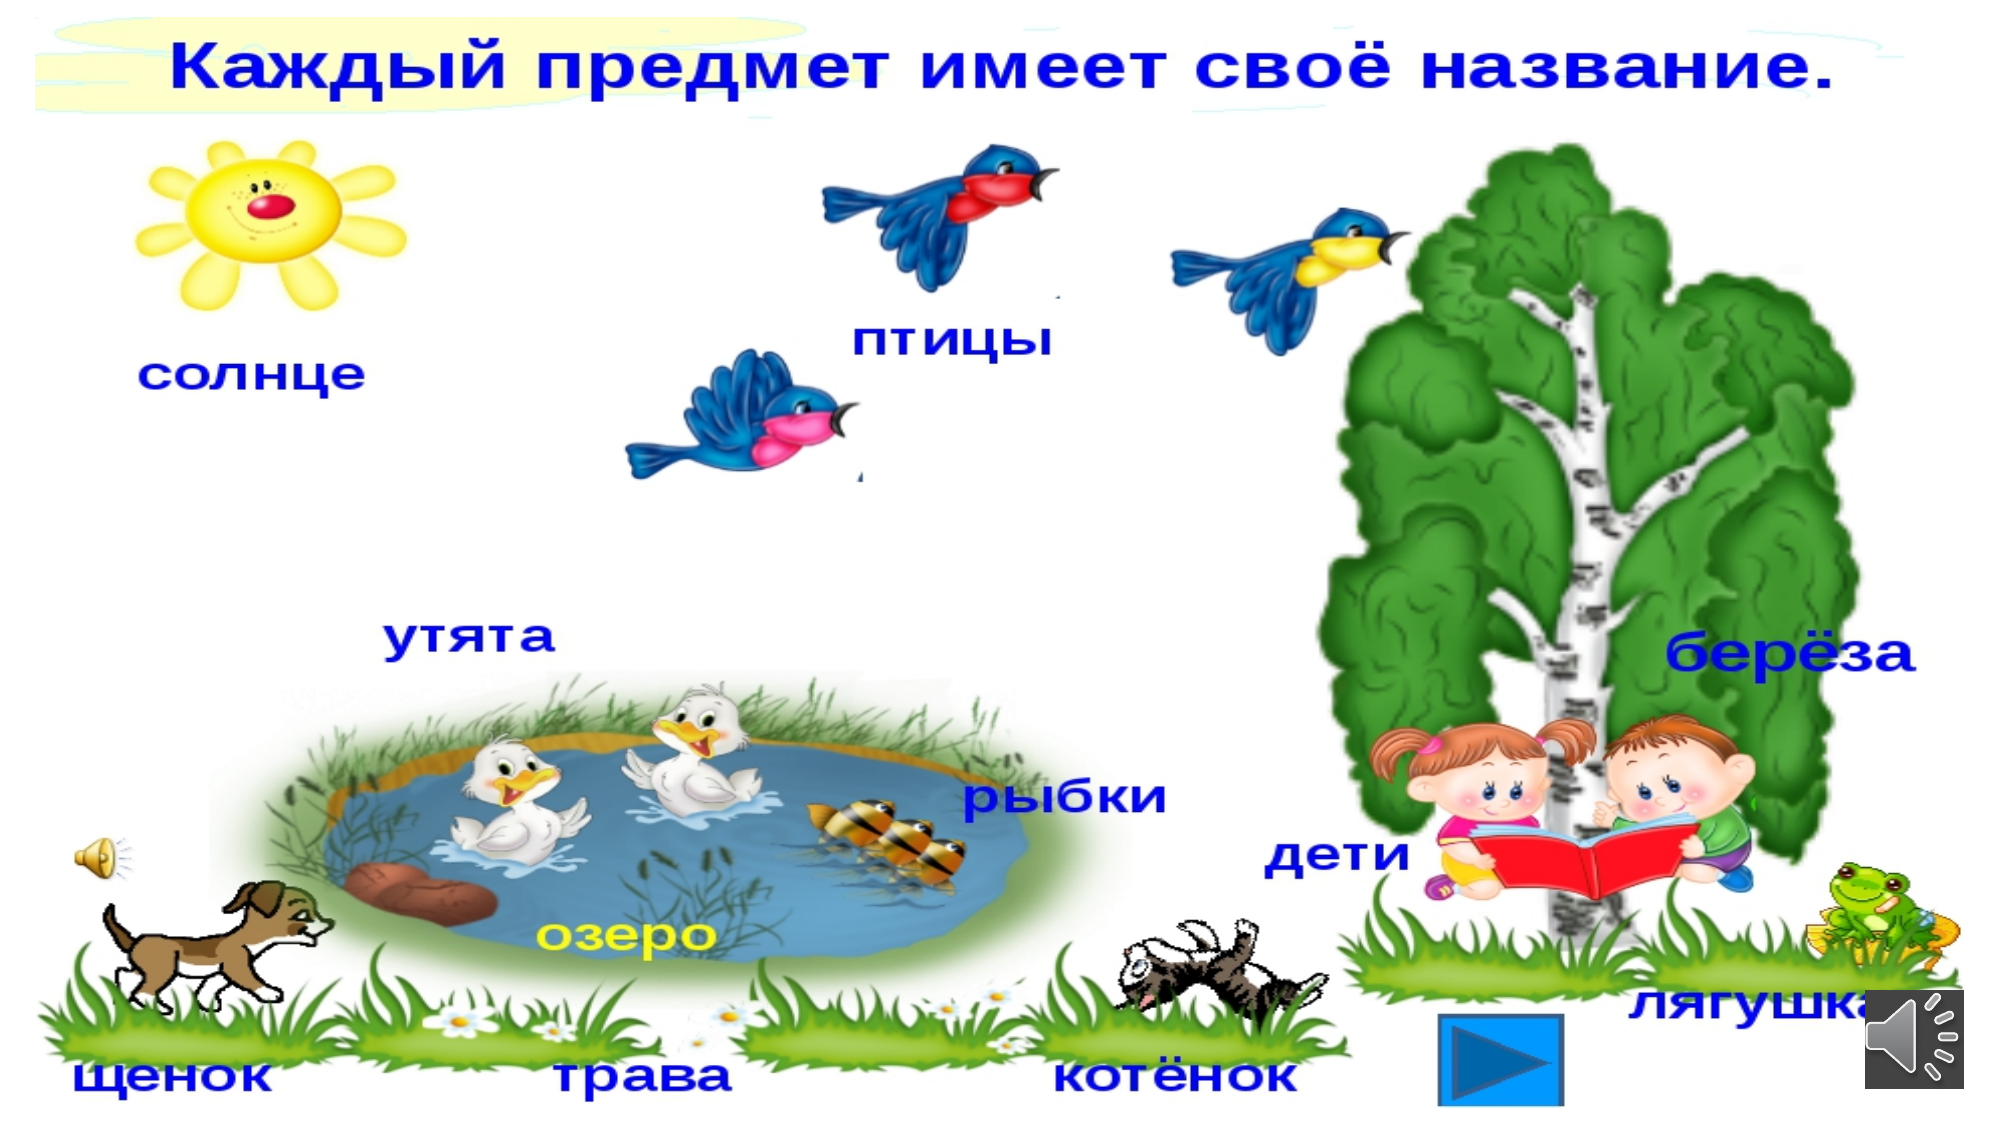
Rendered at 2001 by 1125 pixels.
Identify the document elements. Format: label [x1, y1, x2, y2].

picture [1864, 989, 1965, 1090]
list [35, 17, 1965, 1108]
